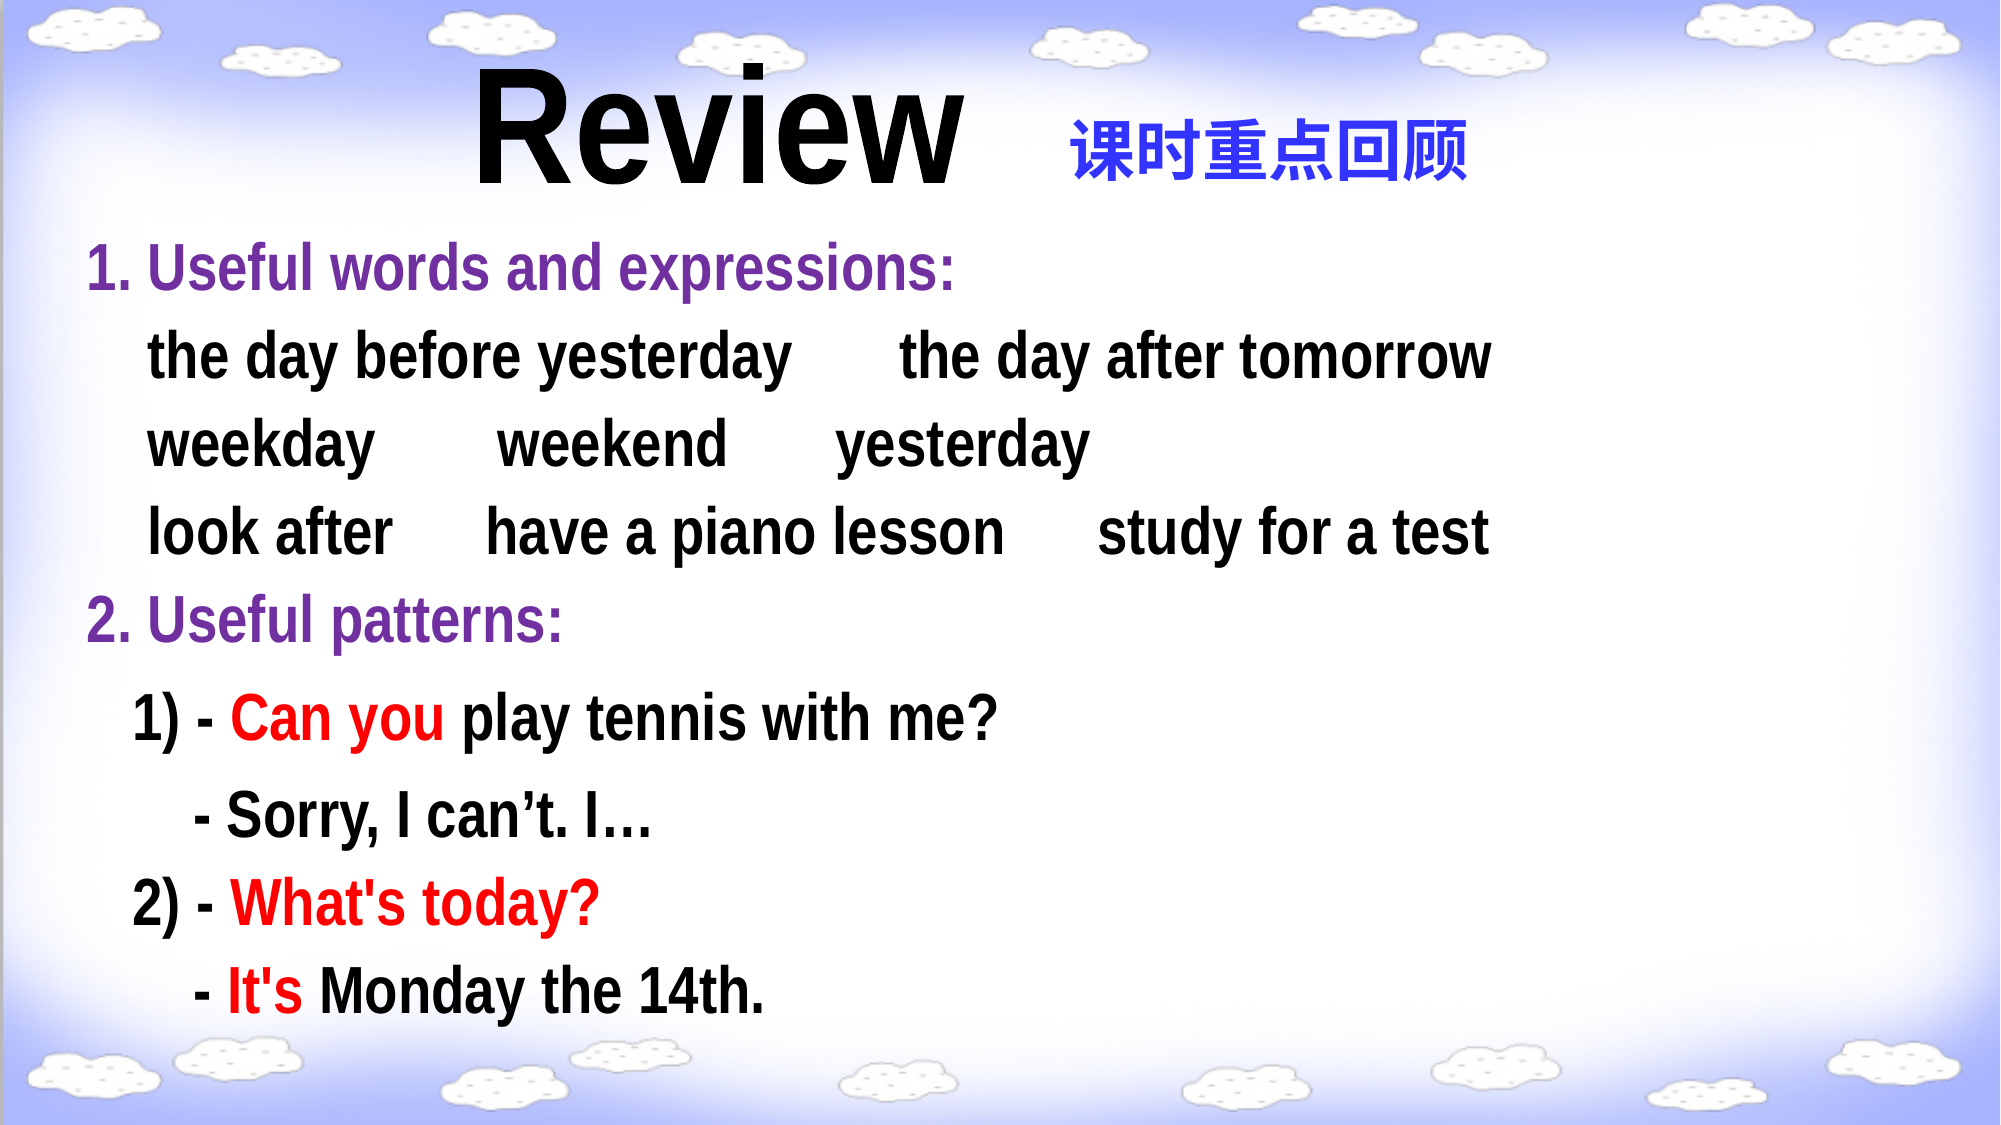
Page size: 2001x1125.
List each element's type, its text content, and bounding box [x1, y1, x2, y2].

picture [0, 0, 2001, 1125]
text_box 课时重点回顾 [1054, 101, 1529, 197]
text_box 1. Useful words and expressions: the day before yesterday the day after tomorrow weekday weekend yesterday look after have a piano lesson study for a test 2. Useful patterns: 1) - Can you play tennis with me? - Sorry, I can’t. I… 2) - What's today? - It's Monday the 14th. [71, 208, 1963, 1035]
